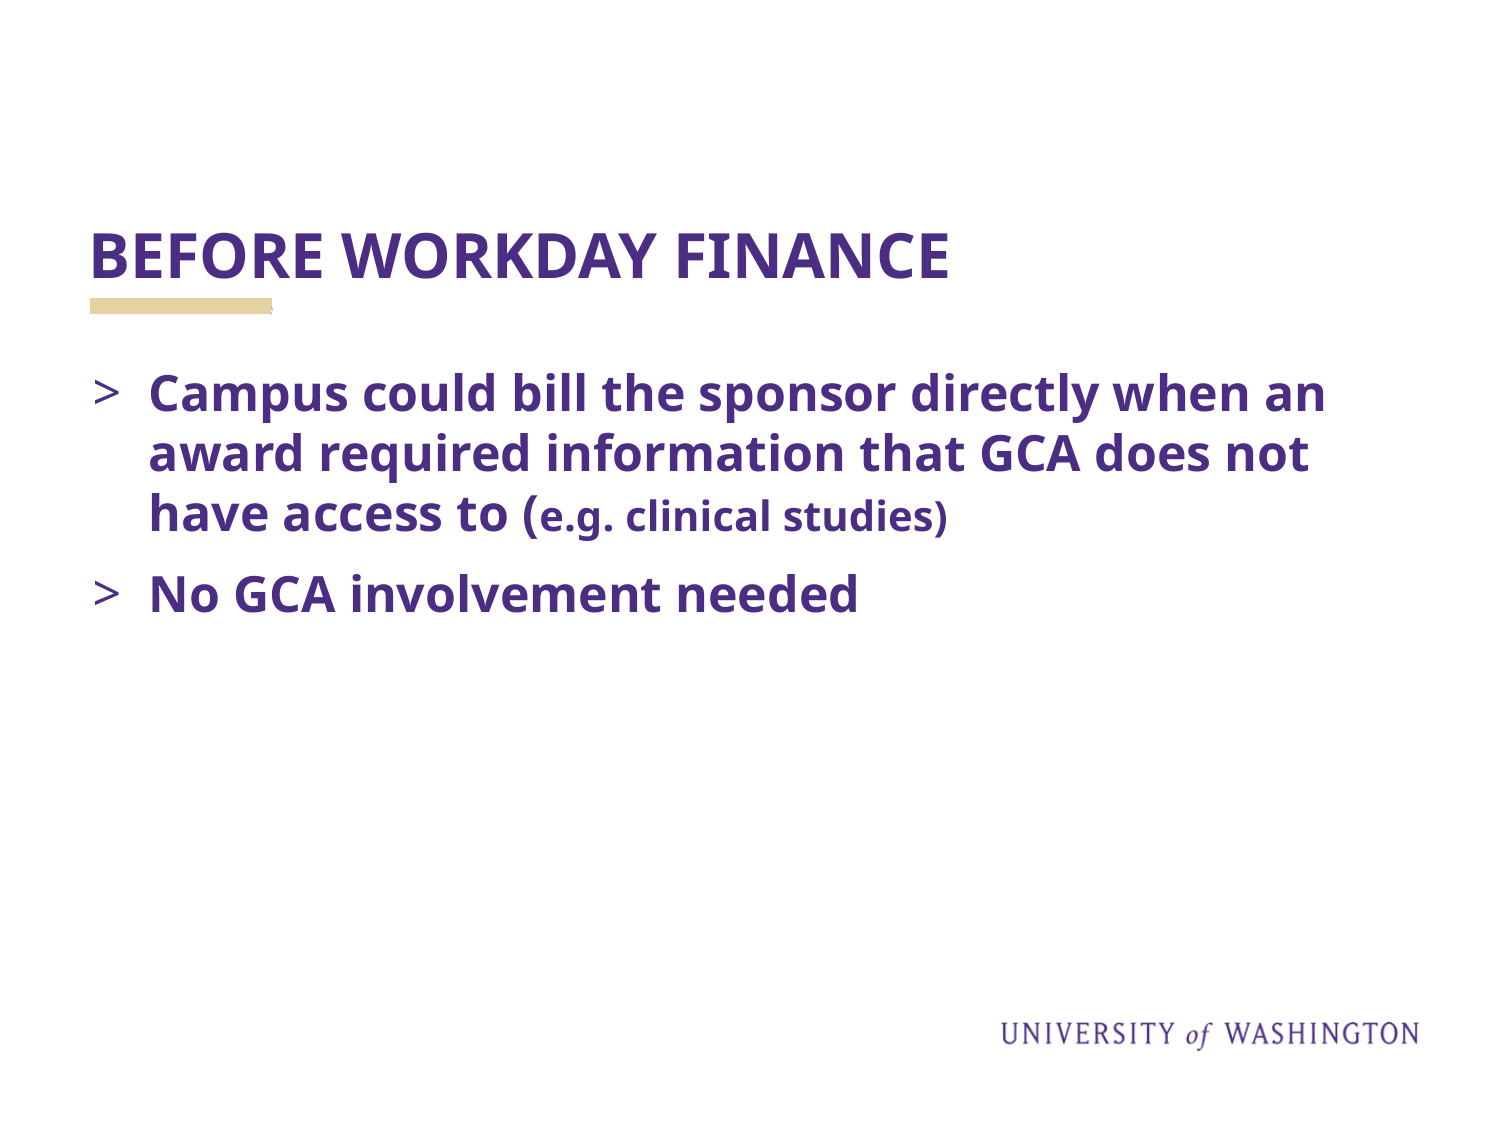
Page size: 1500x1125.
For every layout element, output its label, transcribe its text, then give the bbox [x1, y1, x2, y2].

list Campus could bill the sponsor directly when an award required information that GCA does not have access to (e.g. clinical studies) No GCA involvement needed [77, 353, 1423, 847]
picture [1001, 1022, 1419, 1051]
title BEFORE WORKDAY FINANCE [73, 80, 1419, 299]
picture [90, 299, 273, 315]
